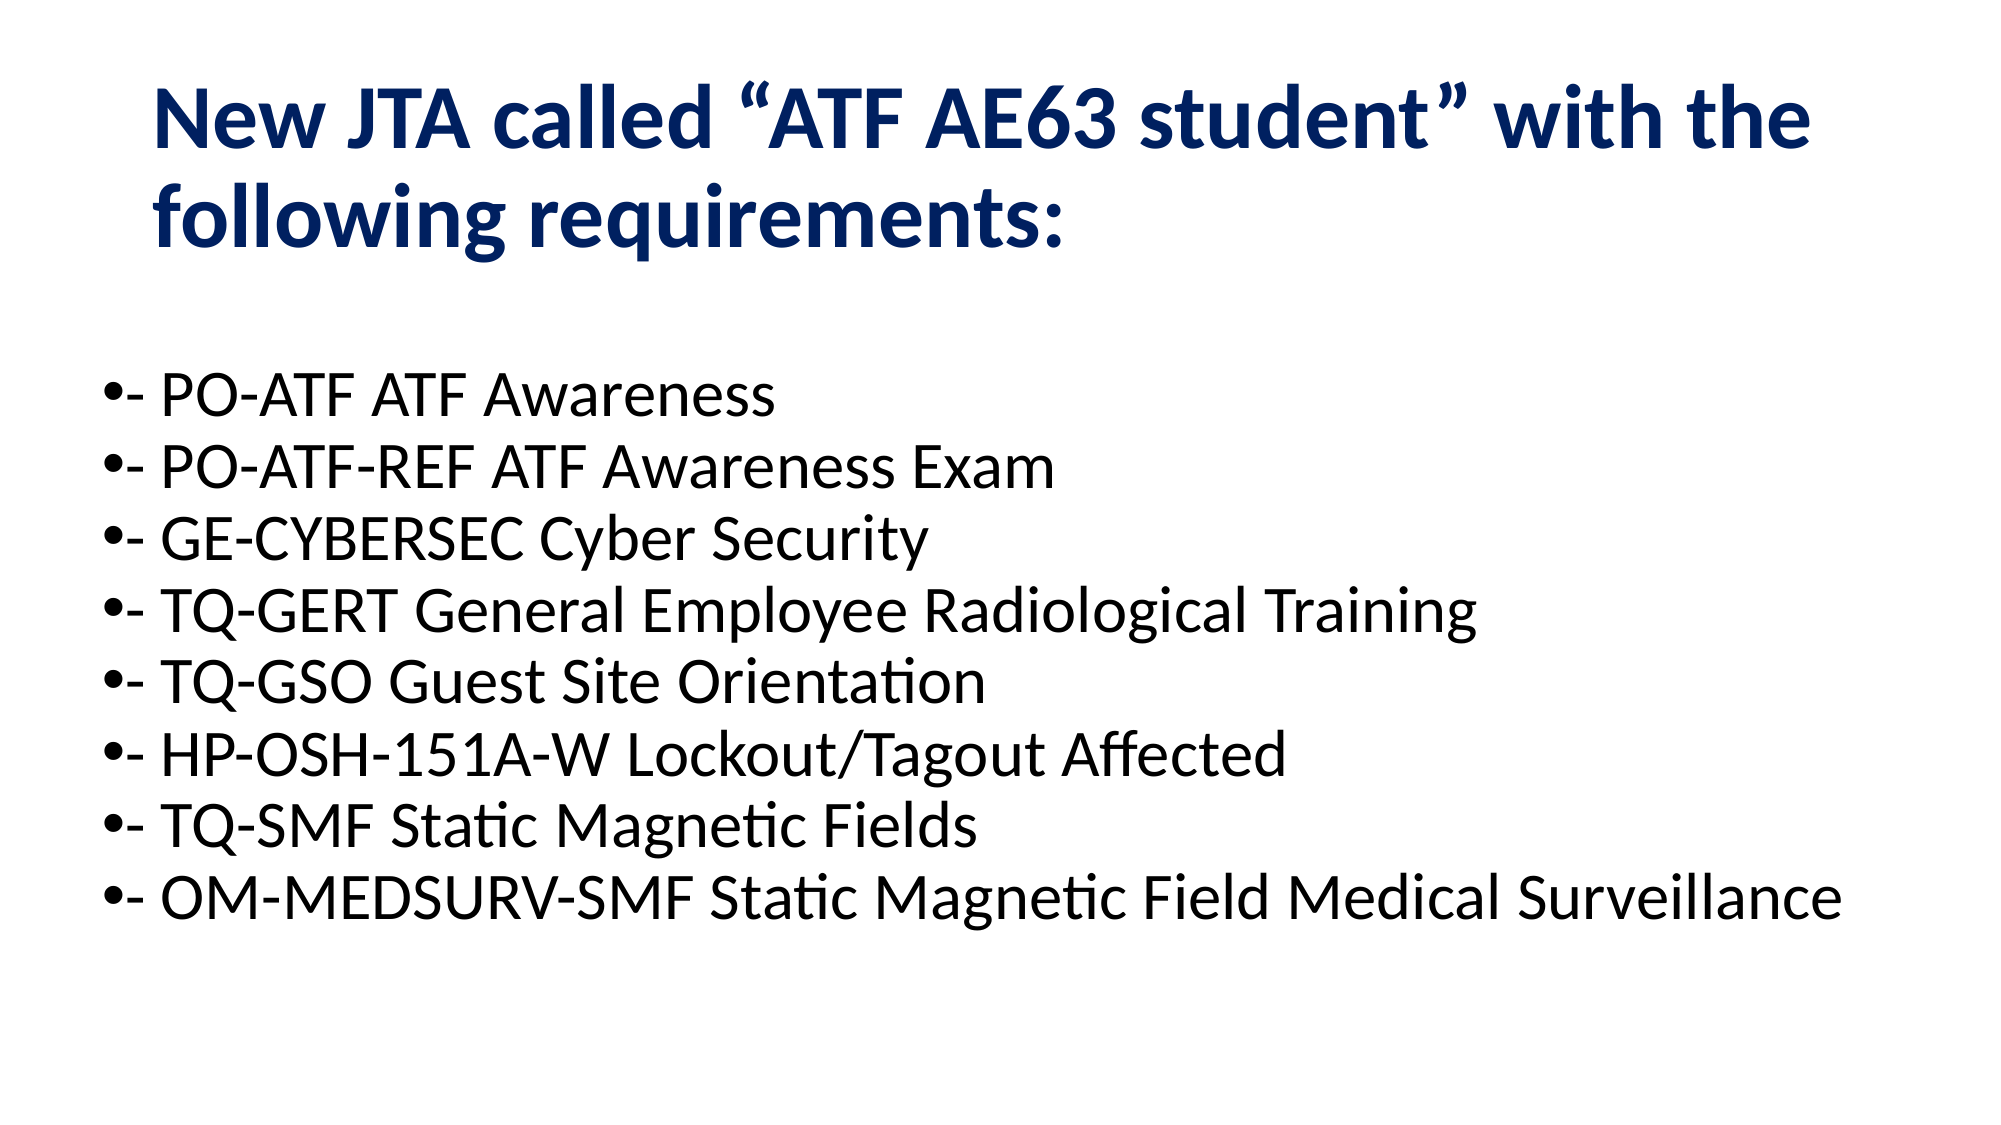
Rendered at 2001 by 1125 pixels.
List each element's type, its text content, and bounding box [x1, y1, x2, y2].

title New JTA called “ATF AE63 student” with the following requirements: [137, 59, 1863, 278]
list - PO-ATF ATF Awareness - PO-ATF-REF ATF Awareness Exam - GE-CYBERSEC Cyber Security - TQ-GERT General Employee Radiological Training - TQ-GSO Guest Site Orientation - HP-OSH-151A-W Lockout/Tagout Affected - TQ-SMF Static Magnetic Fields - OM-MEDSURV-SMF Static Magnetic Field Medical Surveillance [86, 351, 1914, 1066]
